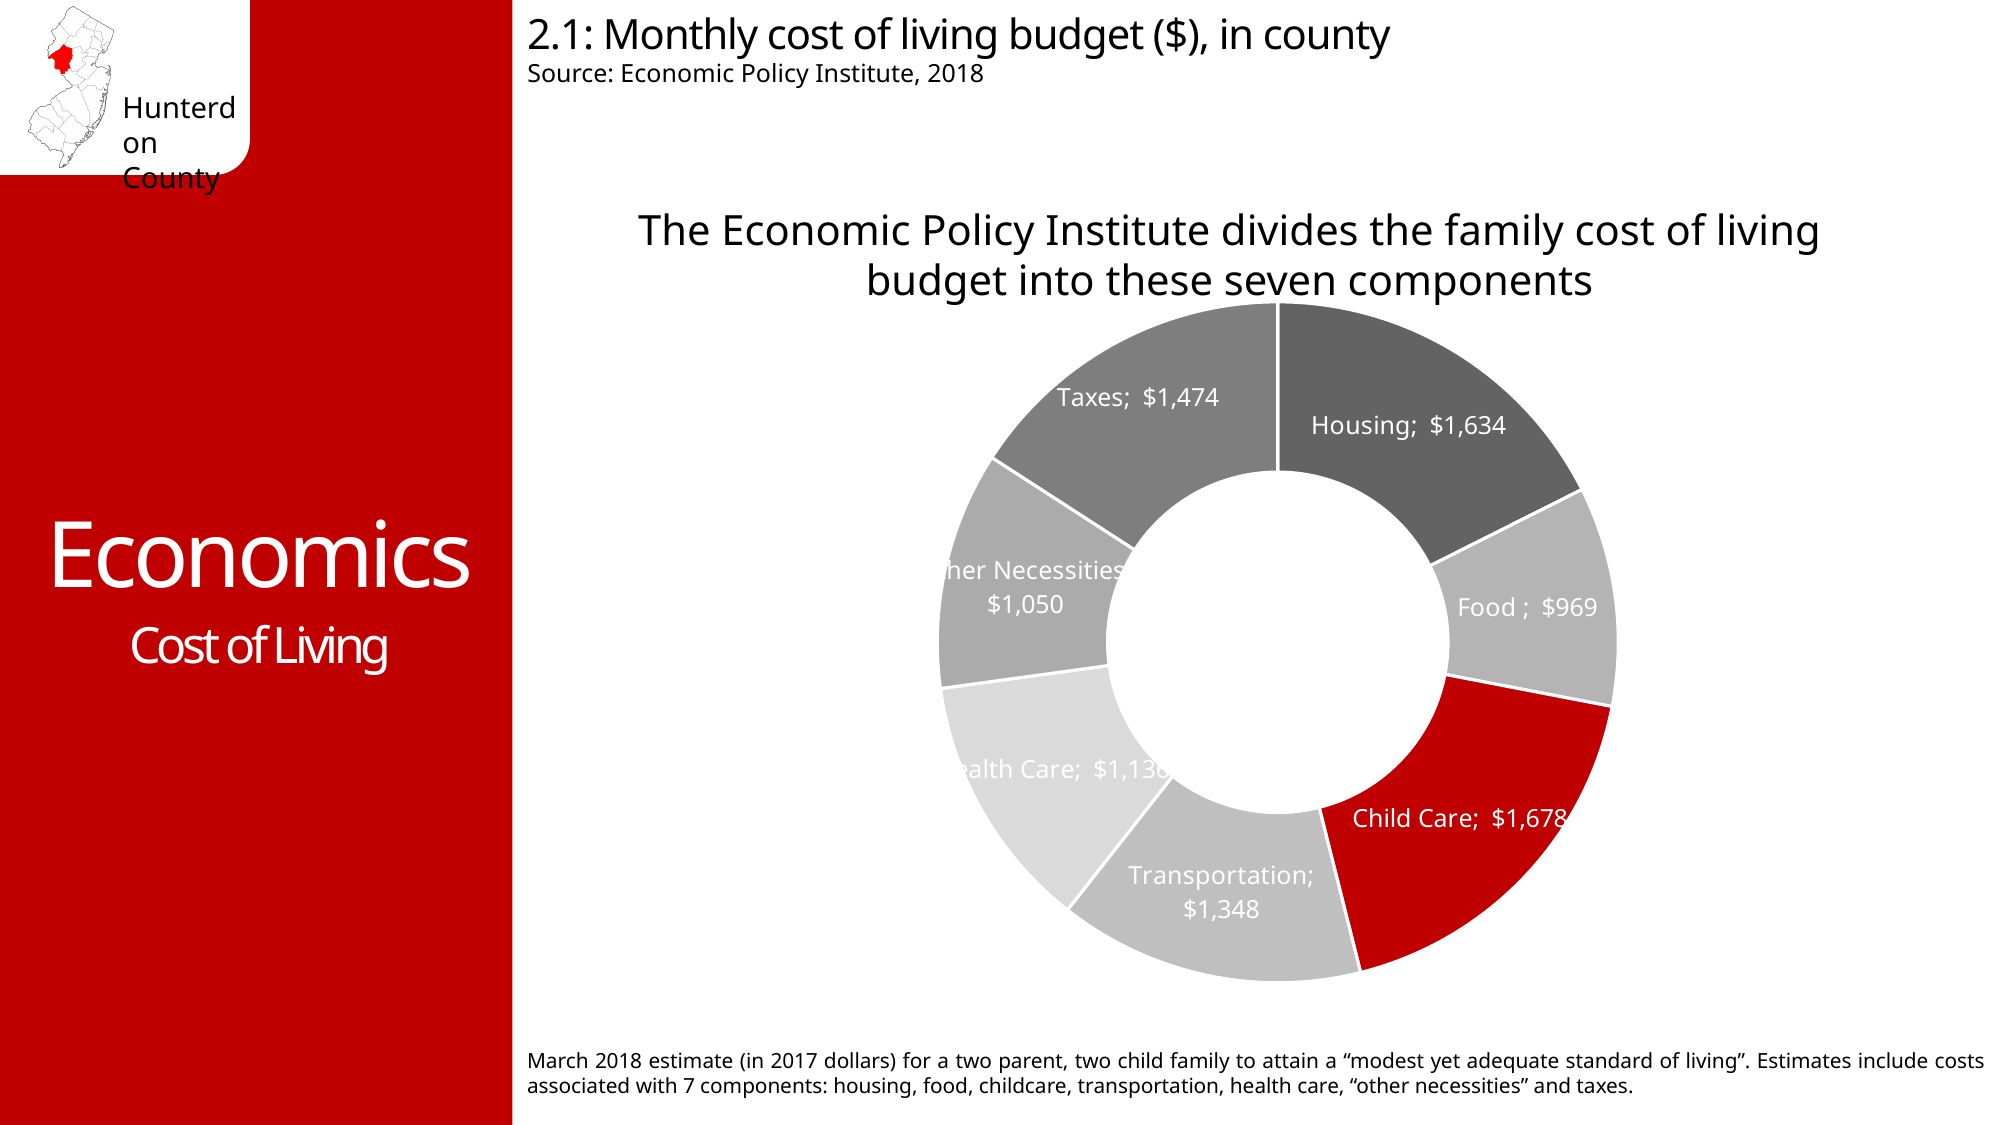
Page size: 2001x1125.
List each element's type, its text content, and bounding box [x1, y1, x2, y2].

picture [28, 6, 114, 168]
text_box The Economic Policy Institute divides the family cost of living budget into these seven components [584, 196, 1875, 312]
text_box Cost of Living [4, 571, 517, 723]
text_box Source: Economic Policy Institute, 2018 [512, 50, 1891, 95]
text_box 2.1: Monthly cost of living budget ($), in county [512, 0, 1992, 65]
text_box March 2018 estimate (in 2017 dollars) for a two parent, two child family to attain a “modest yet adequate standard of living”. Estimates include costs associated with 7 components: housing, food, childcare, transportation, health care, “other necessities” and taxes. [512, 1021, 2000, 1125]
text_box Economics [3, 483, 517, 634]
chart [749, 287, 1788, 1008]
